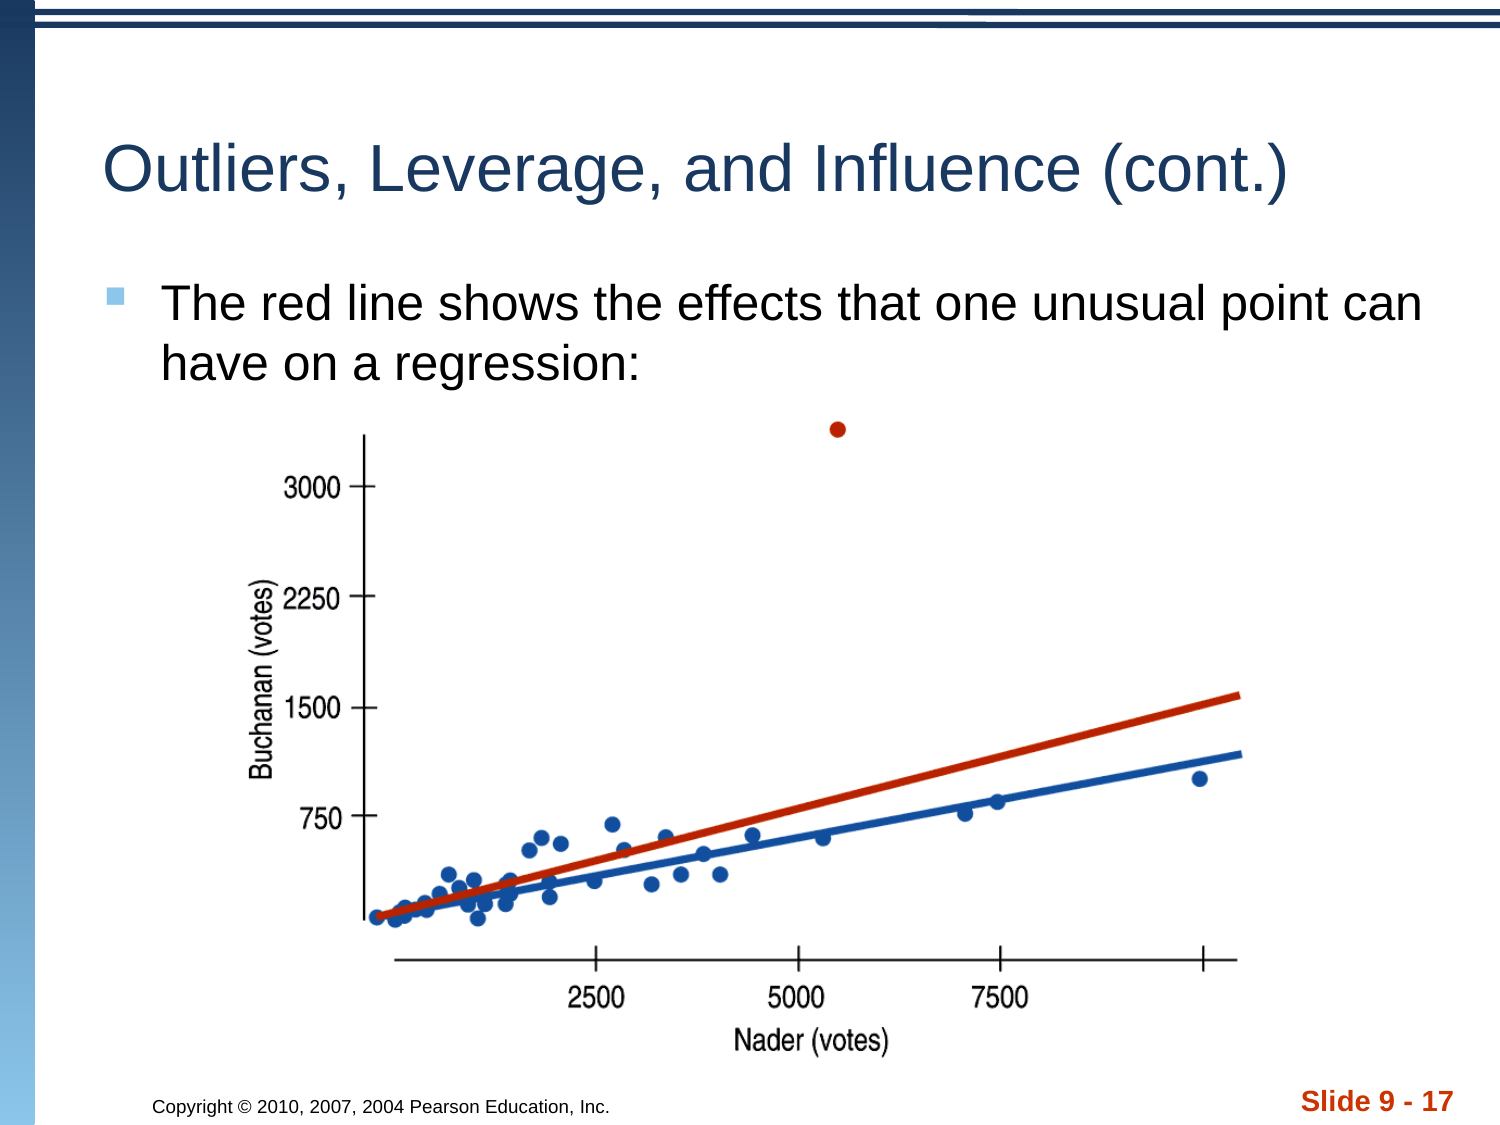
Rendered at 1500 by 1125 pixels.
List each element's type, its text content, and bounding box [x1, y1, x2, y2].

list The red line shows the effects that one unusual point can have on a regression: [89, 262, 1450, 1013]
title Outliers, Leverage, and Influence (cont.) [87, 49, 1450, 213]
slide_number Slide 9 - 17 [1156, 1050, 1469, 1125]
picture [237, 413, 1251, 1063]
